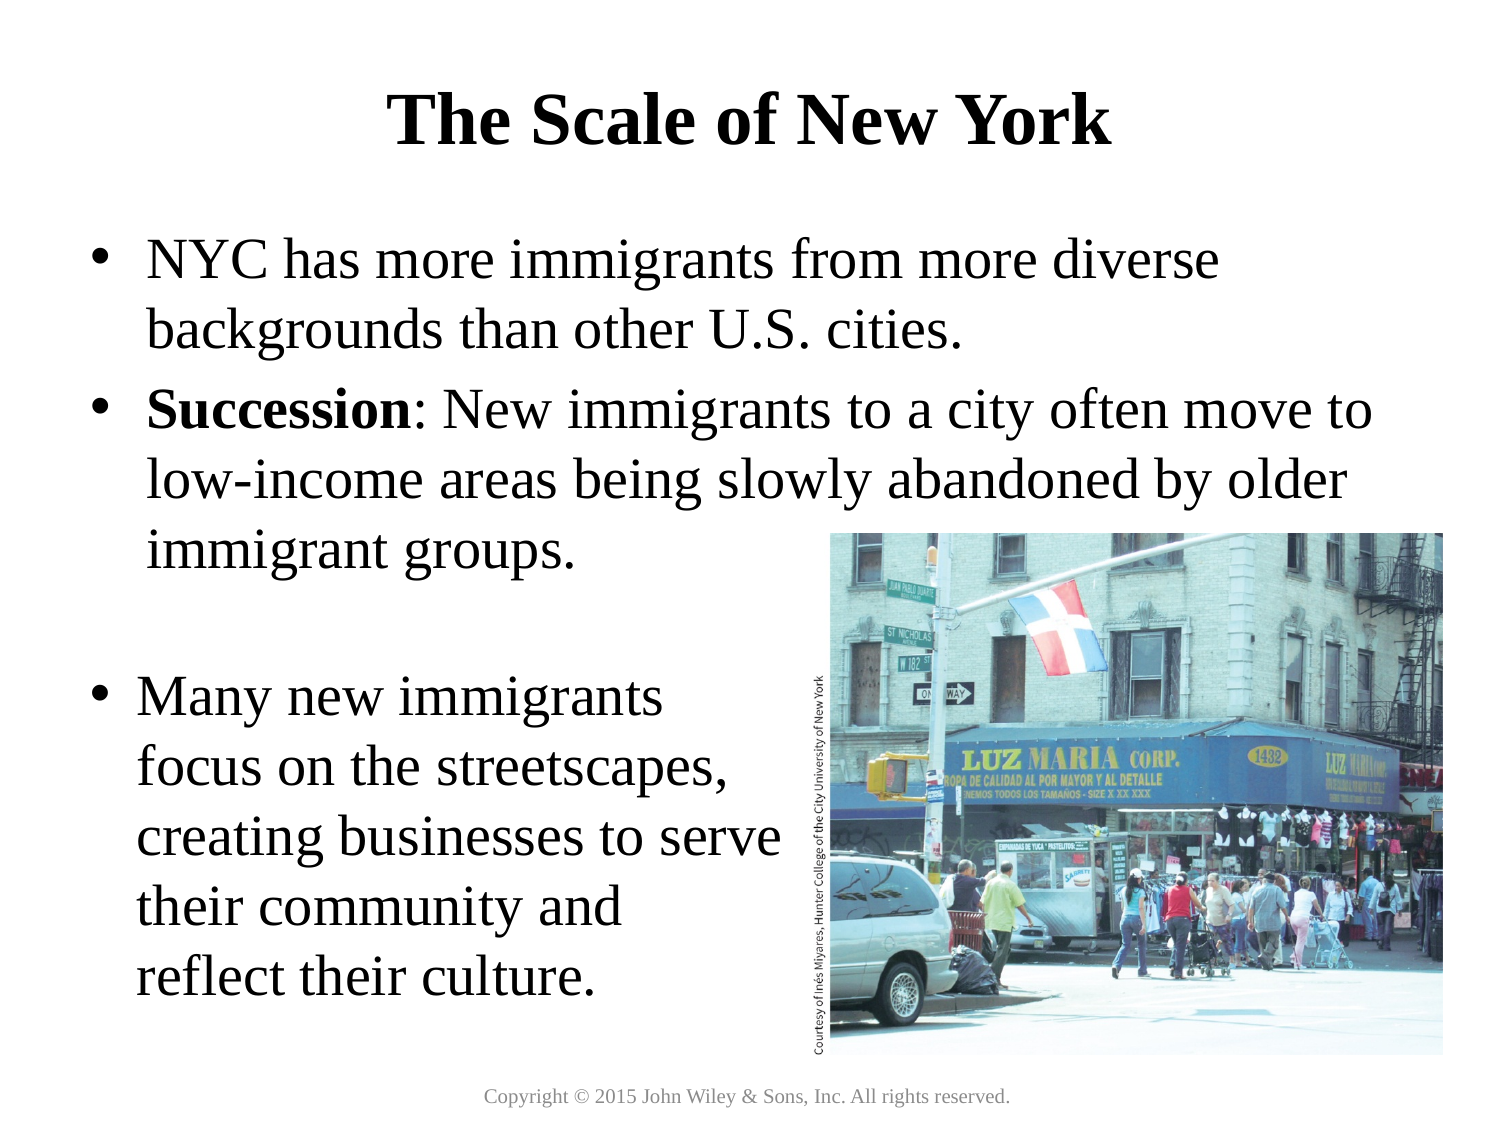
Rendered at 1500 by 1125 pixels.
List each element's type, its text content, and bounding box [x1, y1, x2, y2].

text_box The Scale of New York [24, 62, 1475, 168]
text_box Many new immigrants focus on the streetscapes, creating businesses to serve their community and reflect their culture. [75, 649, 800, 1085]
picture [812, 533, 1443, 1056]
footer Copyright © 2015 John Wiley & Sons, Inc. All rights reserved. [356, 1065, 1144, 1125]
list NYC has more immigrants from more diverse backgrounds than other U.S. cities. Succession: New immigrants to a city often move to low-income areas being slowly abandoned by older immigrant groups. [74, 212, 1426, 601]
